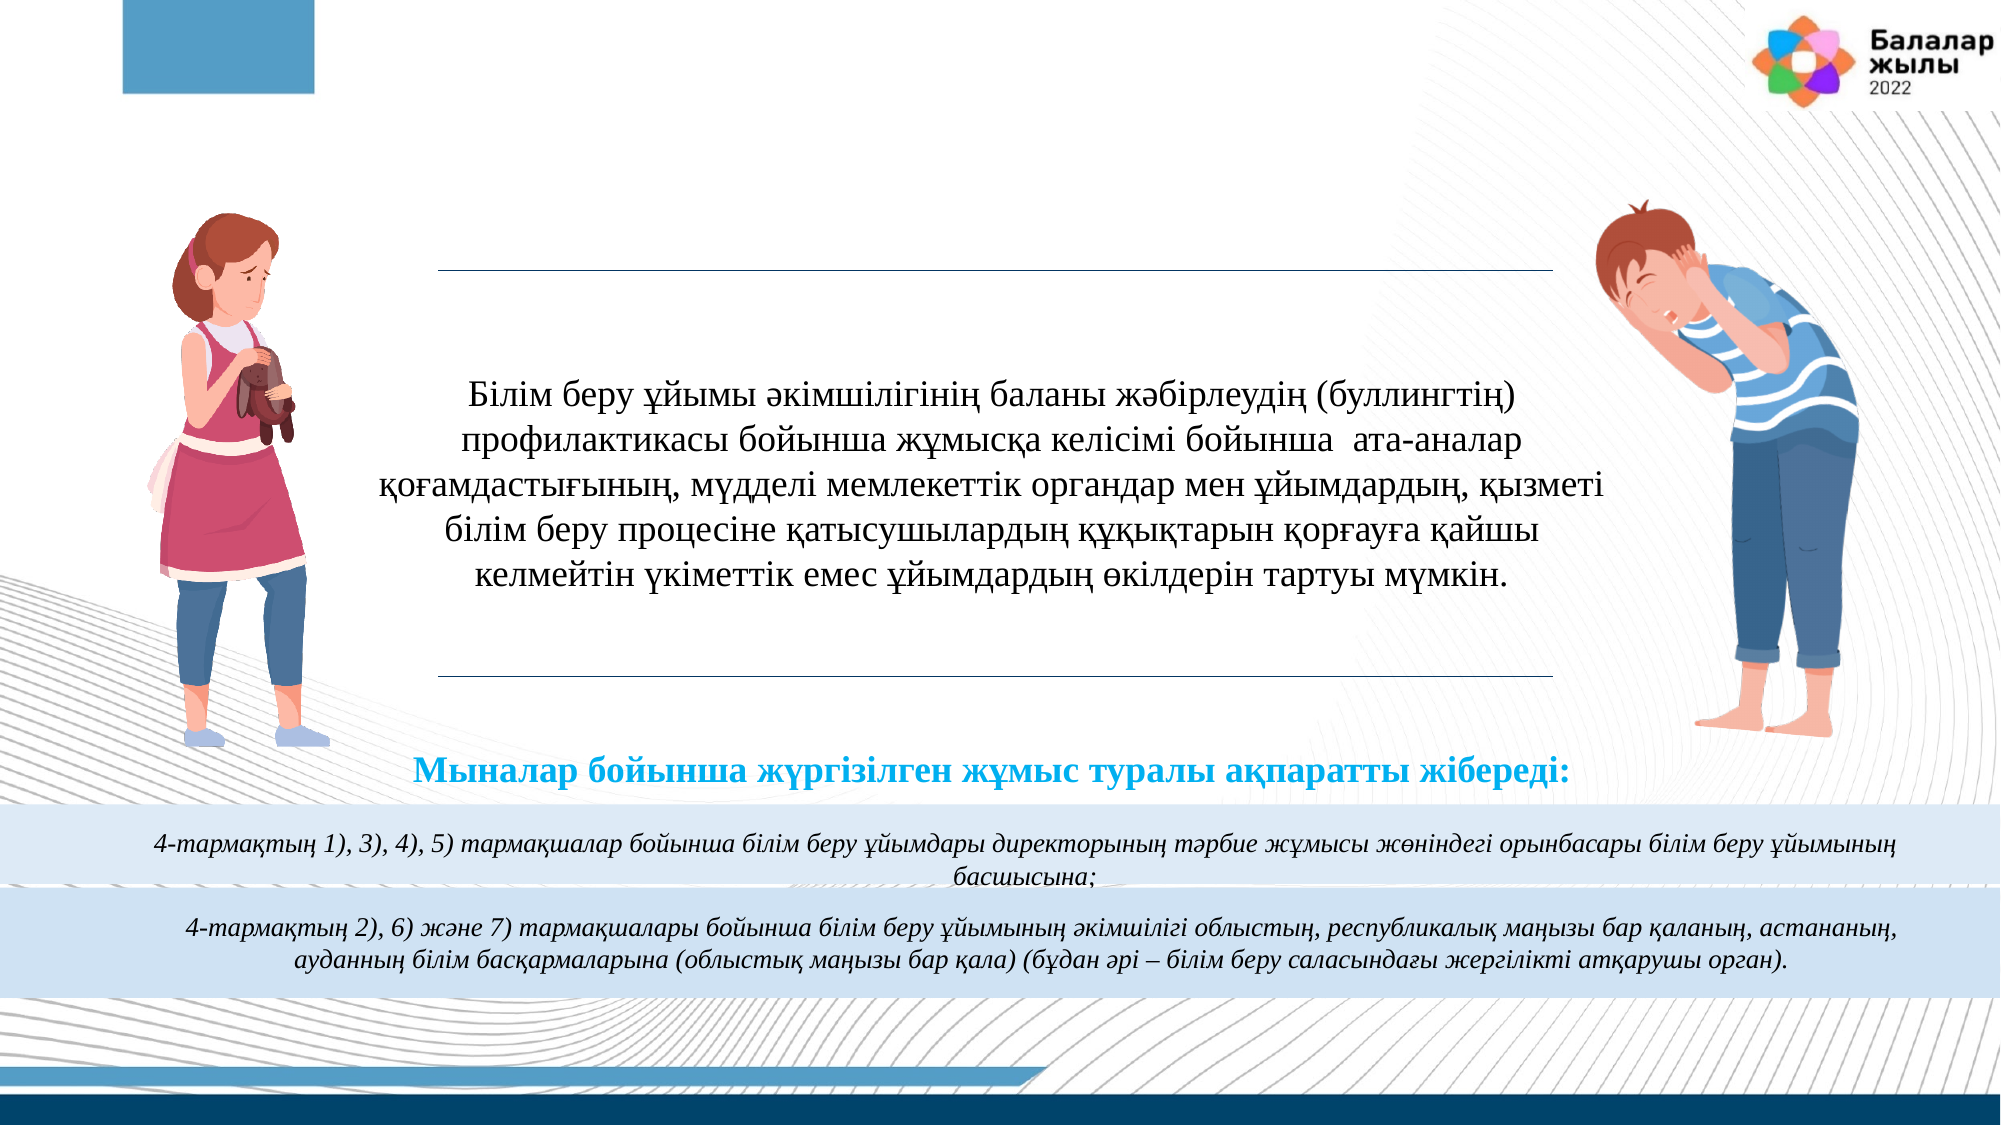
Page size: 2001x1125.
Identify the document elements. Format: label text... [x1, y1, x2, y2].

text_box 4-тармақтың 2), 6) және 7) тармақшалары бойынша білім беру ұйымының әкімшілігі облыстың, республикалық маңызы бар қаланың, астананың, ауданның білім басқармаларына (облыстық маңызы бар қала) (бұдан әрі – білім беру саласындағы жергілікті атқарушы орган). [143, 901, 1940, 996]
text_box [0, 887, 2000, 998]
text_box 4-тармақтың 1), 3), 4), 5) тармақшалар бойынша білім беру ұйымдары директорының тәрбие жұмысы жөніндегі орынбасары білім беру ұйымының басшысына; [74, 818, 1977, 879]
picture [0, 0, 2001, 1125]
text_box Білім беру ұйымы әкімшілігінің баланы жәбірлеудің (буллингтің) профилактикасы бойынша жұмысқа келісімі бойынша ата-аналар қоғамдастығының, мүдделі мемлекеттік органдар мен ұйымдардың, қызметі білім беру процесіне қатысушылардың құқықтарын қорғауға қайшы келмейтін үкіметтік емес ұйымдардың өкілдерін тартуы мүмкін. [364, 361, 1570, 602]
text_box Мыналар бойынша жүргізілген жұмыс туралы ақпаратты жібереді: [165, 737, 1820, 798]
text_box [0, 804, 2000, 884]
